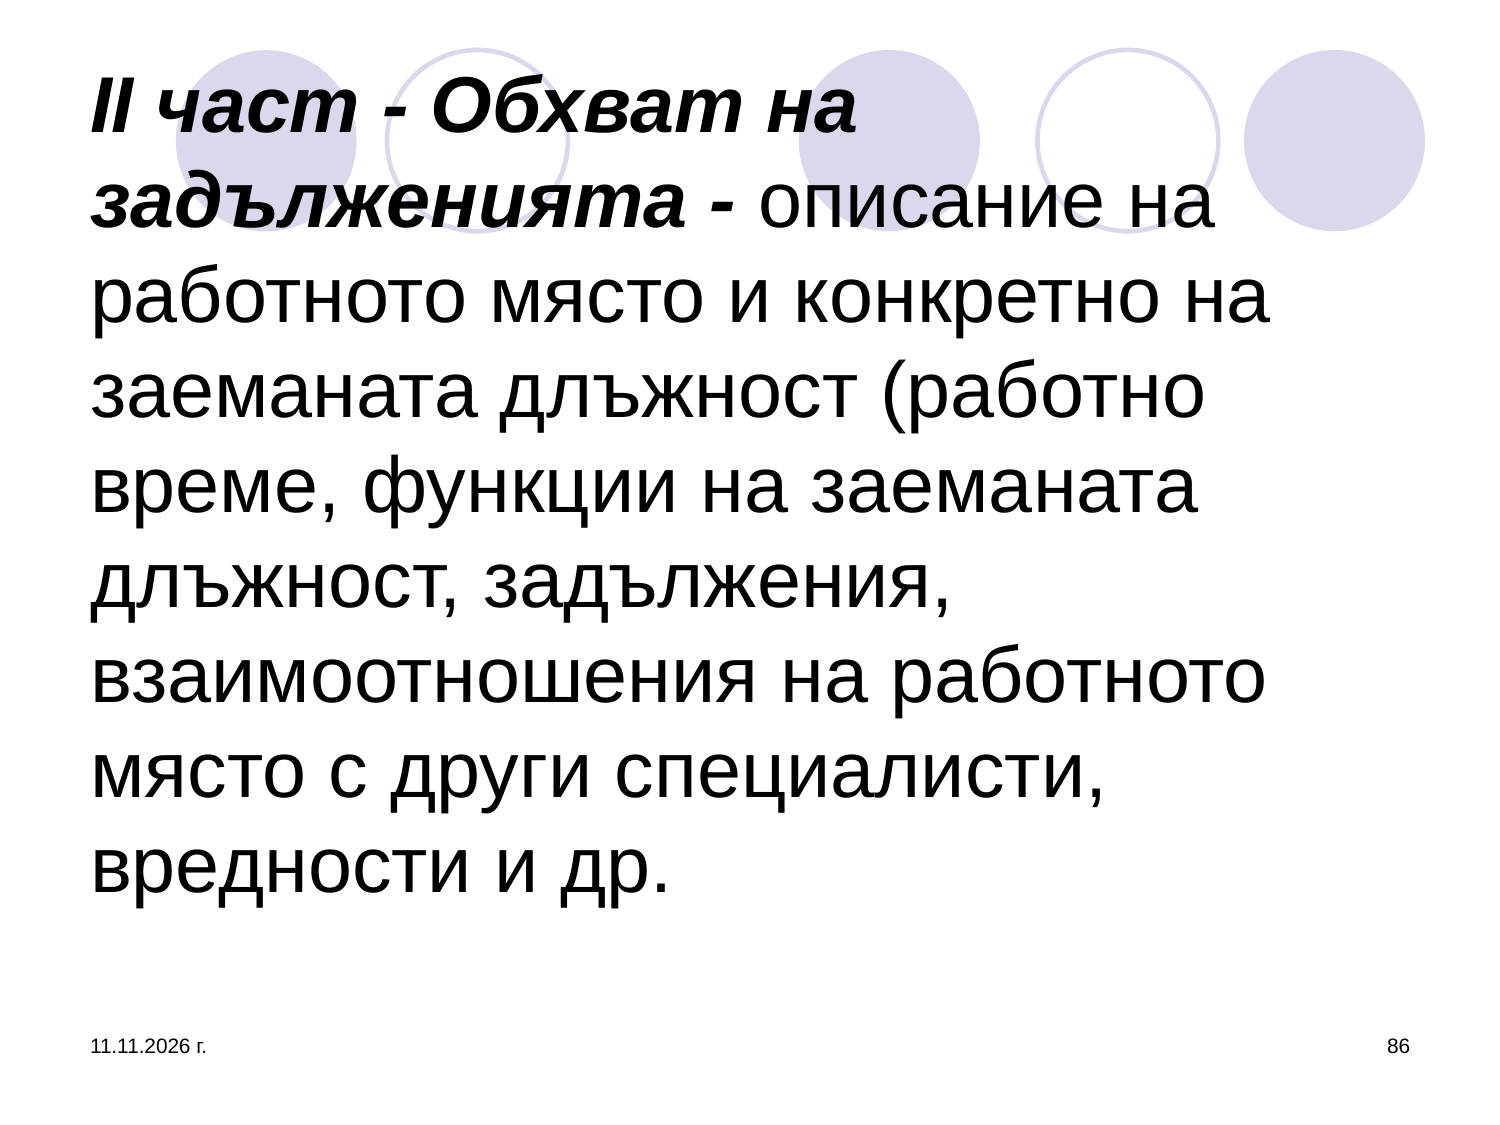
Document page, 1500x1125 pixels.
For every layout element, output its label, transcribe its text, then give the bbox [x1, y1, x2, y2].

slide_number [75, 1025, 425, 1100]
slide_number 86 [1074, 1025, 1425, 1100]
title II част - Обхват на задълженията - описание на работното място и конкретно на заеманата длъжност (работно време, функции на заеманата длъжност, задължения, взаимоотношения на работното място с други специалисти, вредности и др. [75, 45, 1425, 1012]
